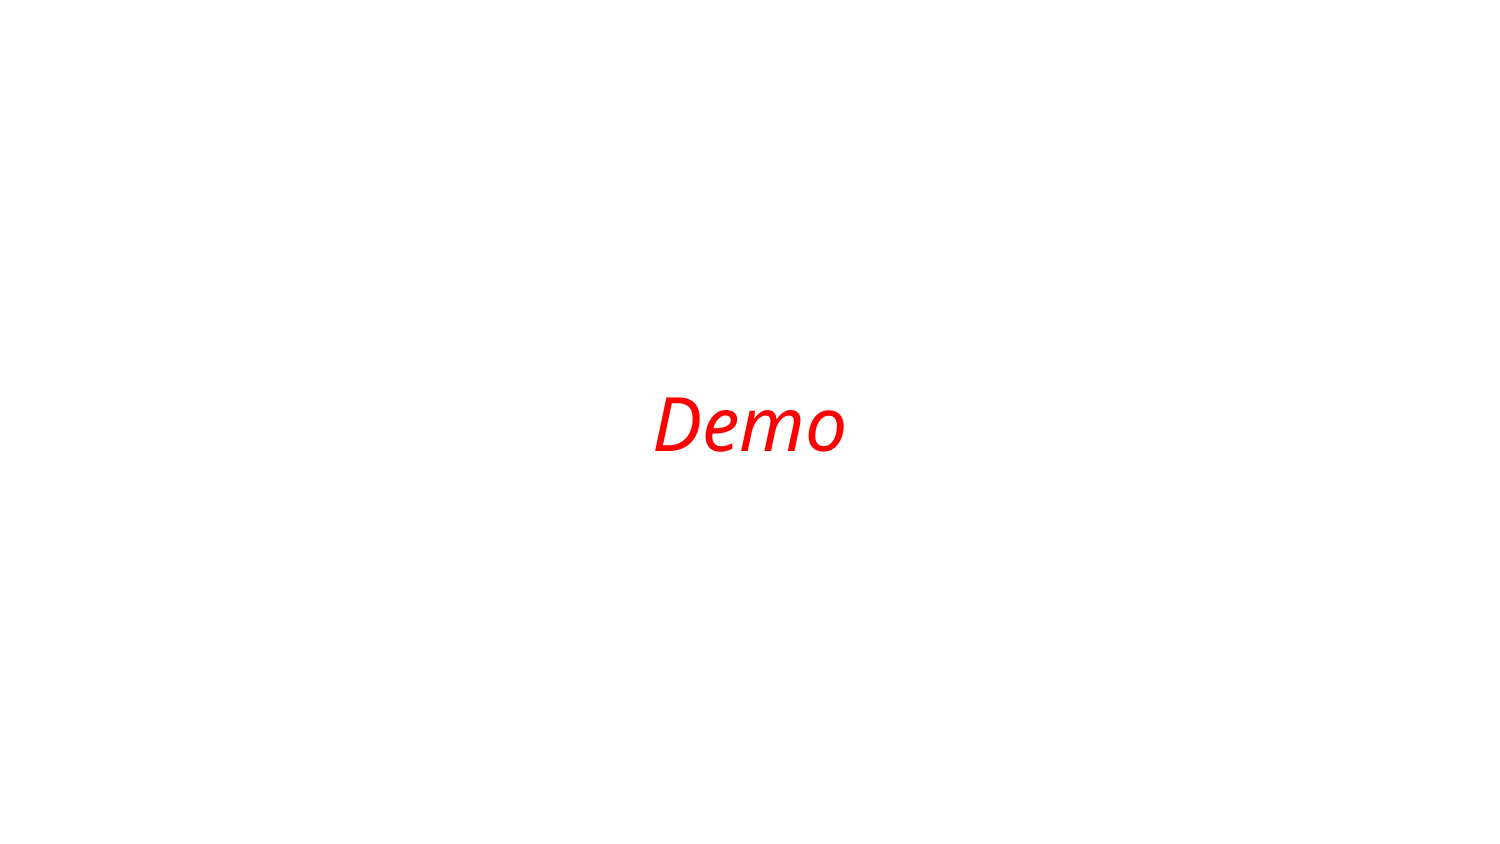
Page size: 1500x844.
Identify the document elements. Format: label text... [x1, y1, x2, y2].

title Demo [51, 352, 1449, 491]
